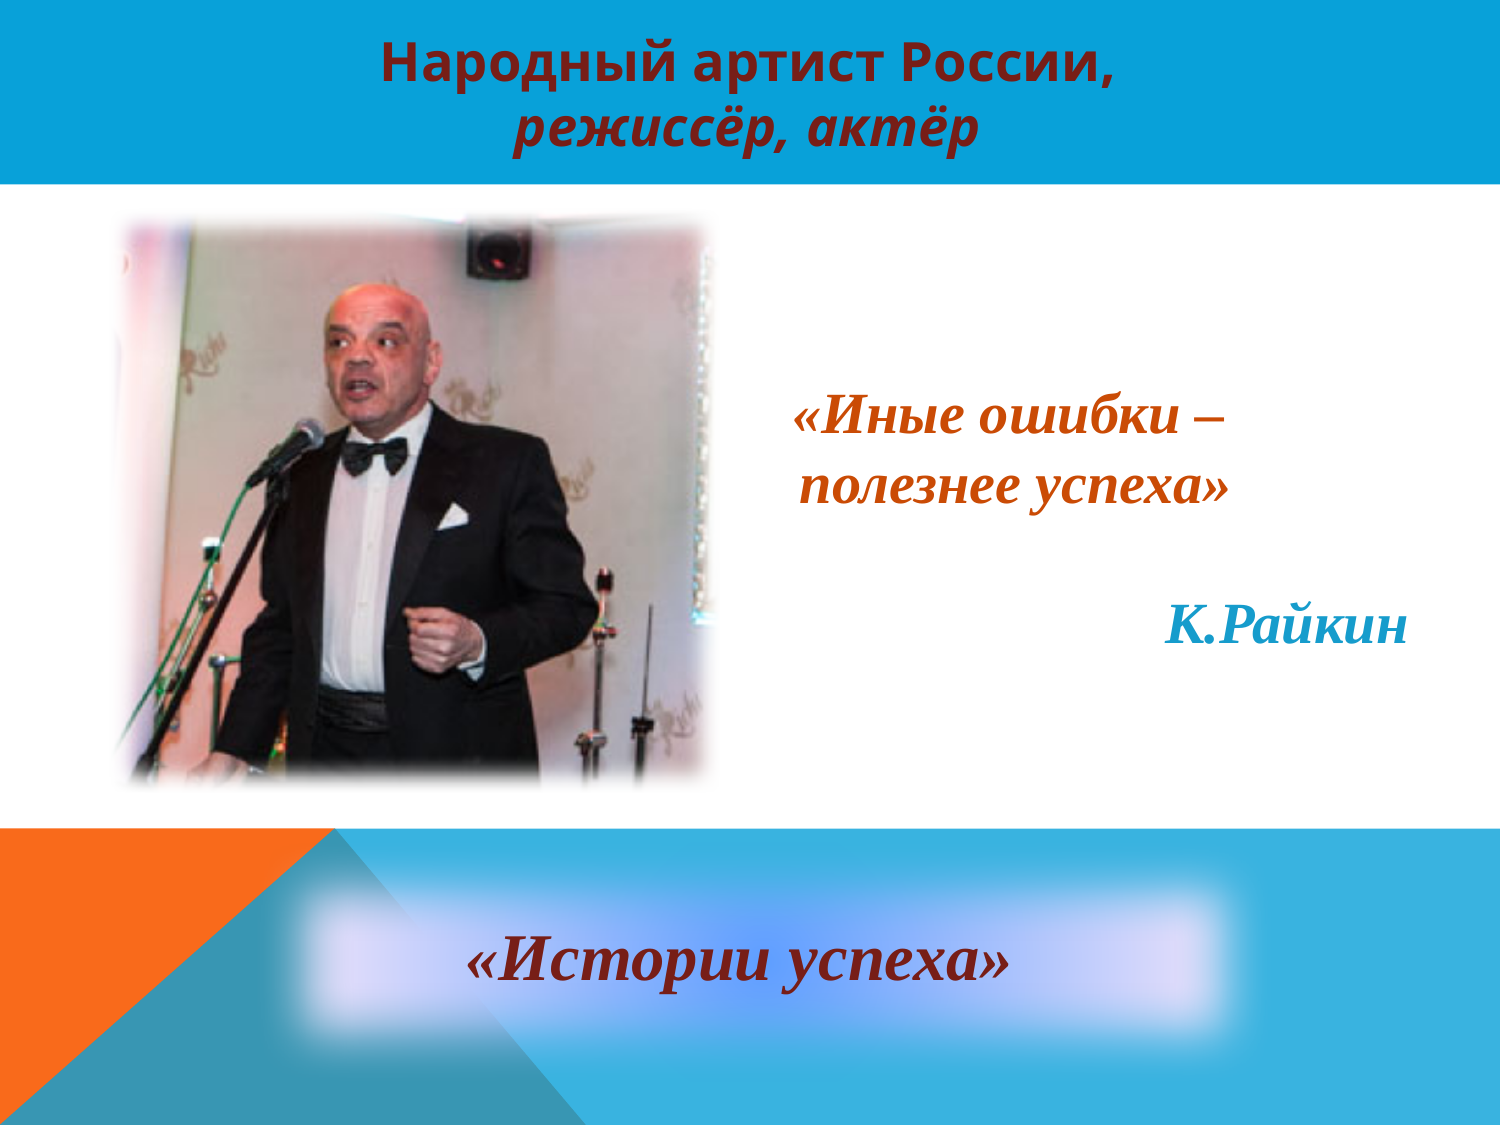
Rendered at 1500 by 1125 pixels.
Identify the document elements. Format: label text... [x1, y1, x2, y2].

text_box [216, 1037, 1267, 1102]
text_box Народный артист России, режиссёр, актёр [0, 0, 1500, 187]
picture [108, 207, 720, 794]
text_box «Истории успеха» [0, 906, 1495, 1037]
text_box «Иные ошибки – полезнее успеха» К.Райкин [724, 255, 1424, 776]
